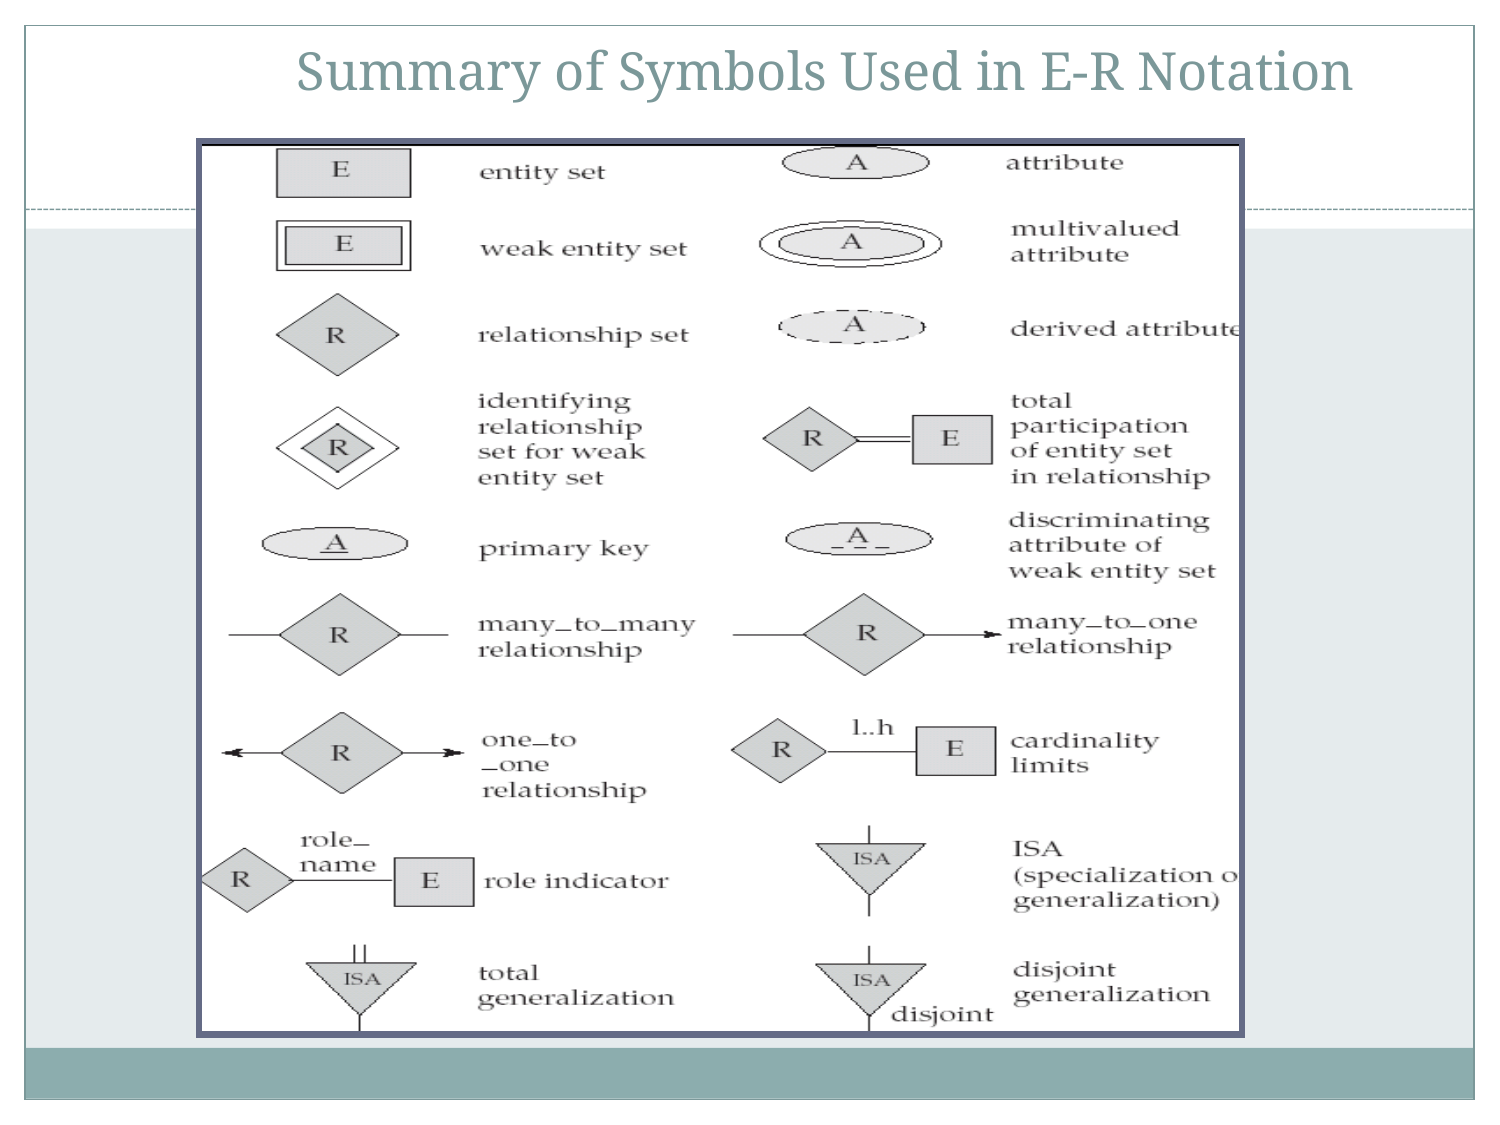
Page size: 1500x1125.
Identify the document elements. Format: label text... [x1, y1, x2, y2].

picture [201, 143, 1240, 1032]
title Summary of Symbols Used in E-R Notation [65, 29, 1500, 109]
